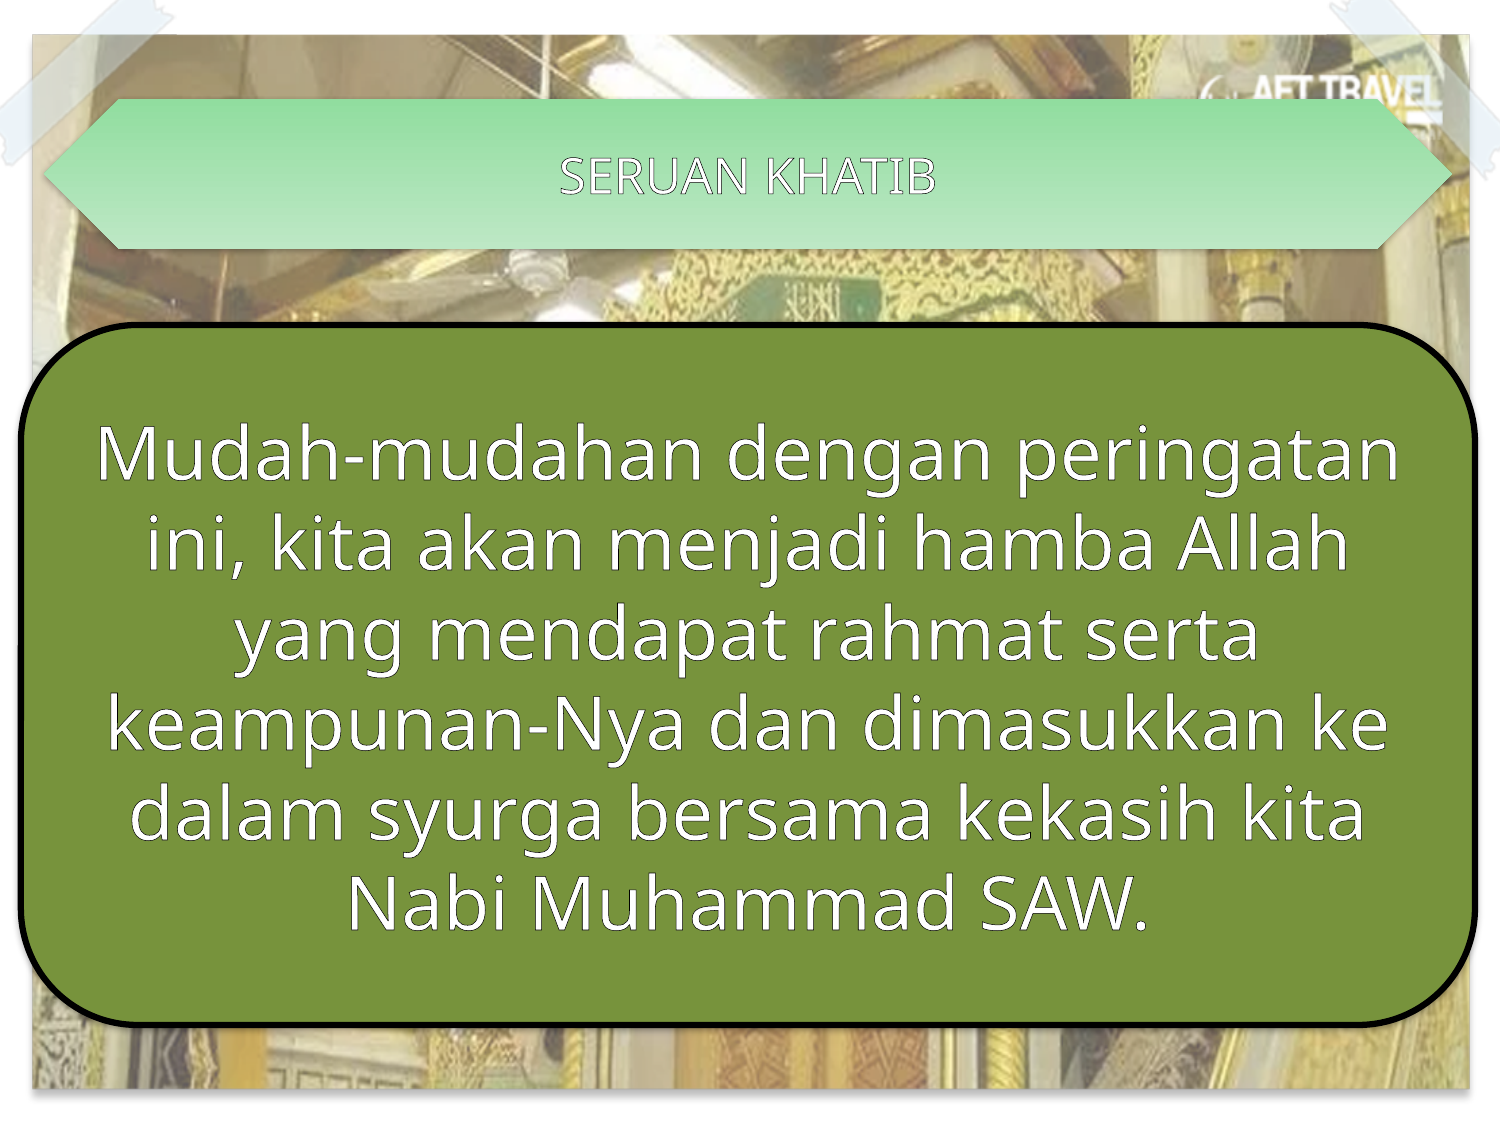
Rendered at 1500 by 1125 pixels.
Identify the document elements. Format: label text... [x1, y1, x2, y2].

text_box Mudah-mudahan dengan peringatan ini, kita akan menjadi hamba Allah yang mendapat rahmat serta keampunan-Nya dan dimasukkan ke dalam syurga bersama kekasih kita Nabi Muhammad SAW. [20, 324, 1476, 1026]
text_box SERUAN KHATIB [43, 98, 1453, 250]
